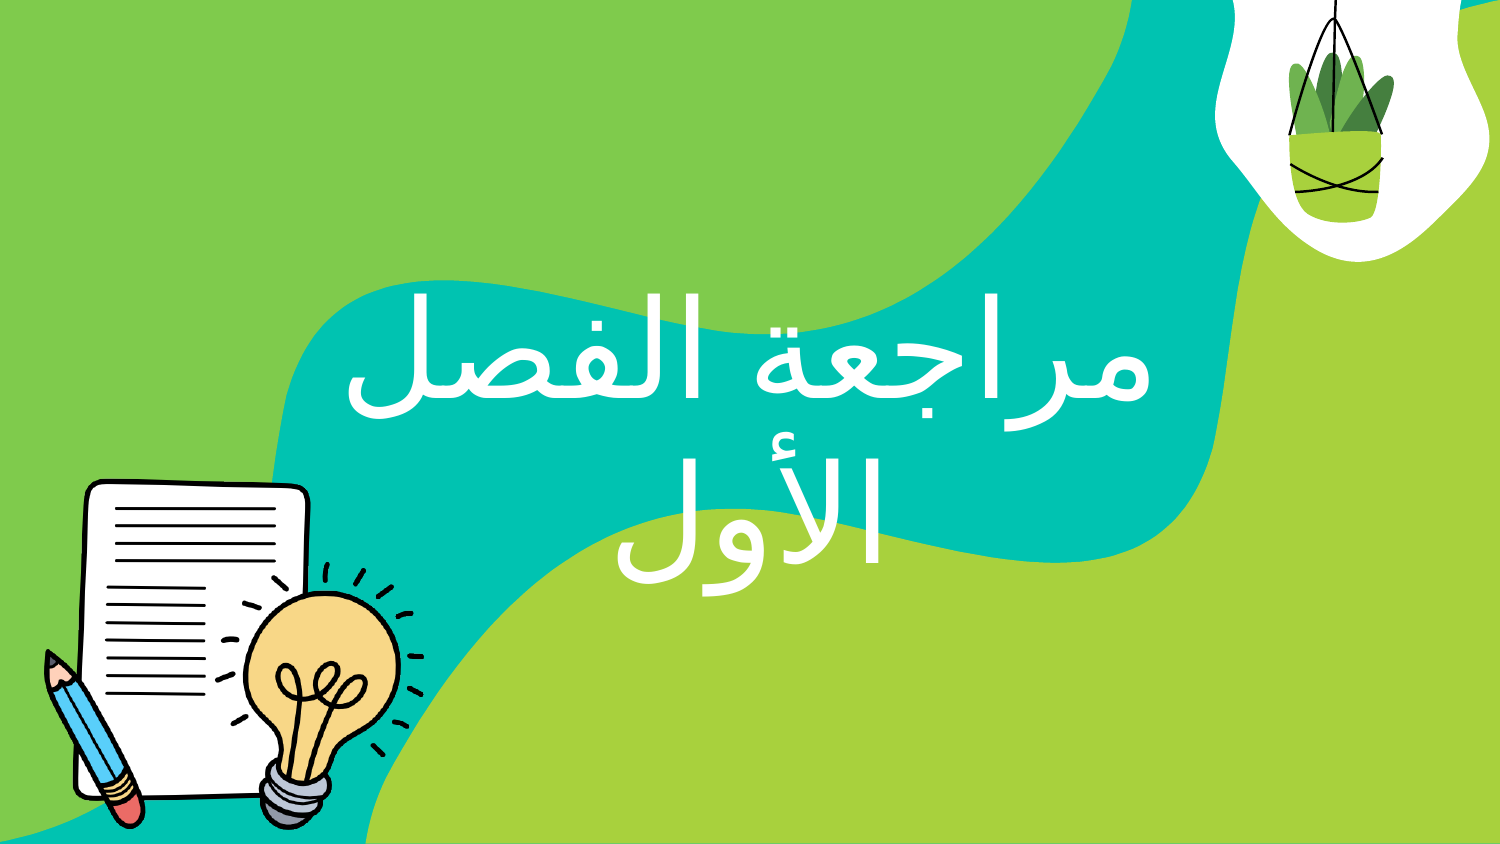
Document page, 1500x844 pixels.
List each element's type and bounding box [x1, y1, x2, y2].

picture [44, 464, 424, 844]
text_box [124, 0, 1500, 718]
